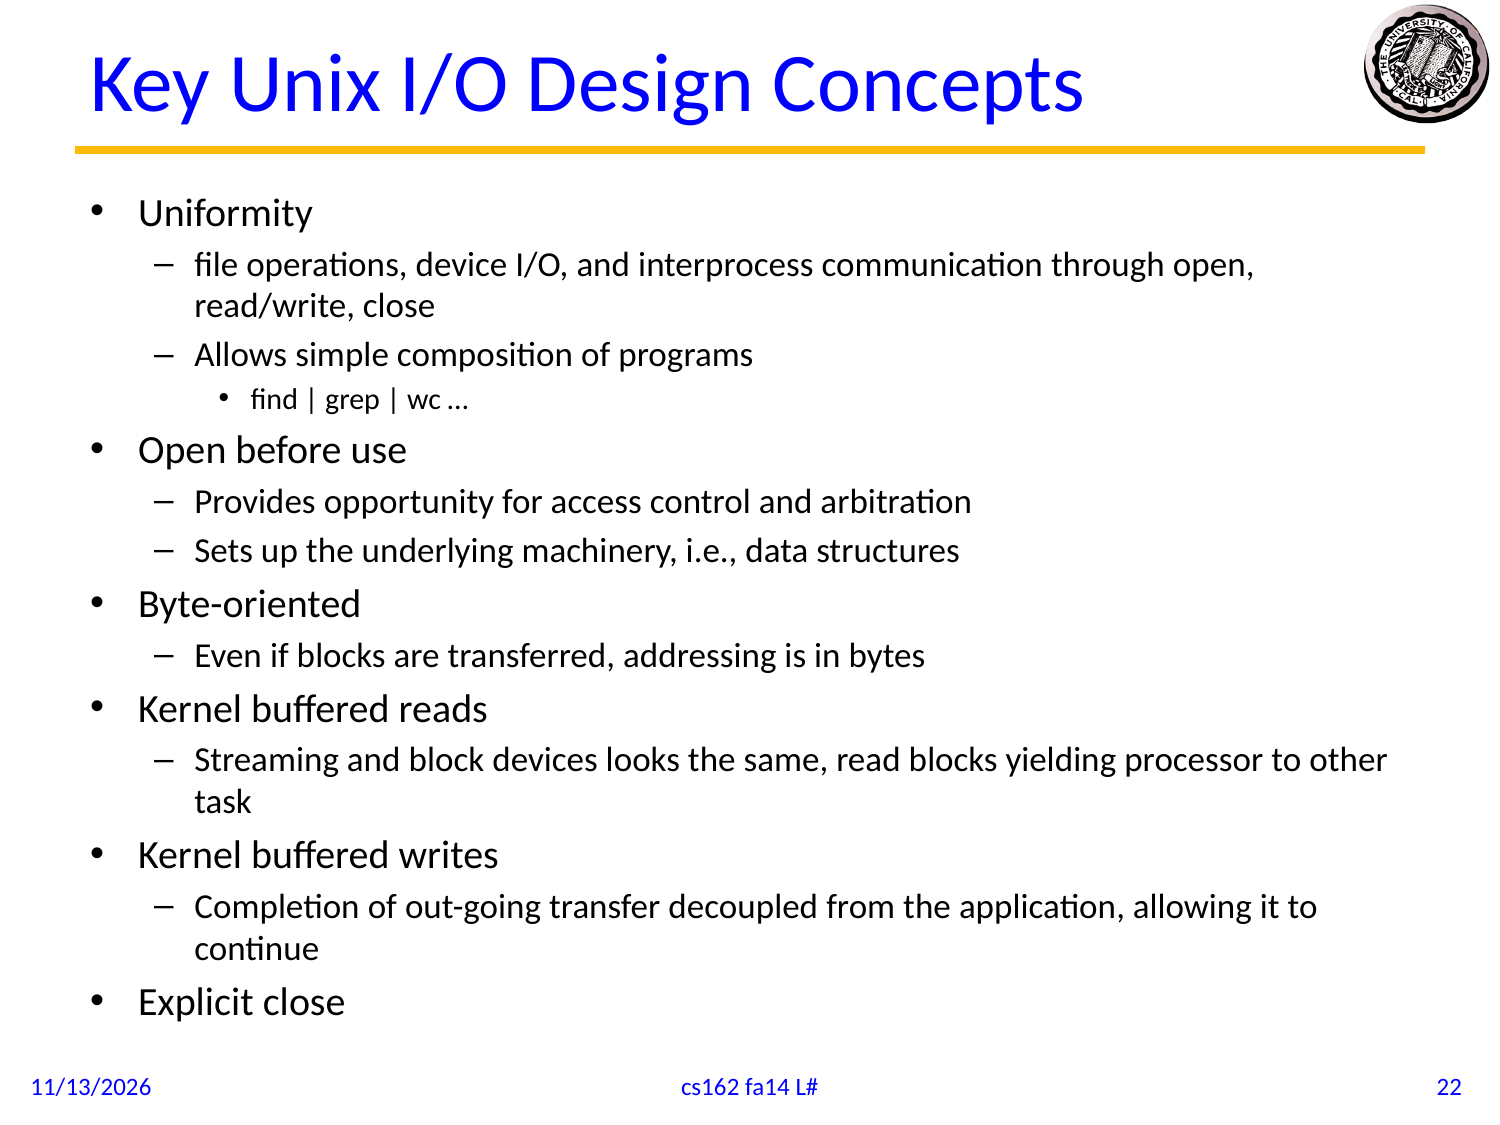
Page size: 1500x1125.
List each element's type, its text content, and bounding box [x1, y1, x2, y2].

slide_number 22 [1127, 1055, 1478, 1115]
picture [1350, 0, 1500, 127]
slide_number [15, 1055, 366, 1115]
footer cs162 fa14 L# [512, 1055, 988, 1115]
list Uniformity file operations, device I/O, and interprocess communication through open, read/write, close Allows simple composition of programs find | grep | wc … Open before use Provides opportunity for access control and arbitration Sets up the underlying machinery, i.e., data structures Byte-oriented Even if blocks are transferred, addressing is in bytes Kernel buffered reads Streaming and block devices looks the same, read blocks yielding processor to other task Kernel buffered writes Completion of out-going transfer decoupled from the application, allowing it to continue Explicit close [75, 178, 1425, 1035]
title Key Unix I/O Design Concepts [75, 6, 1425, 150]
